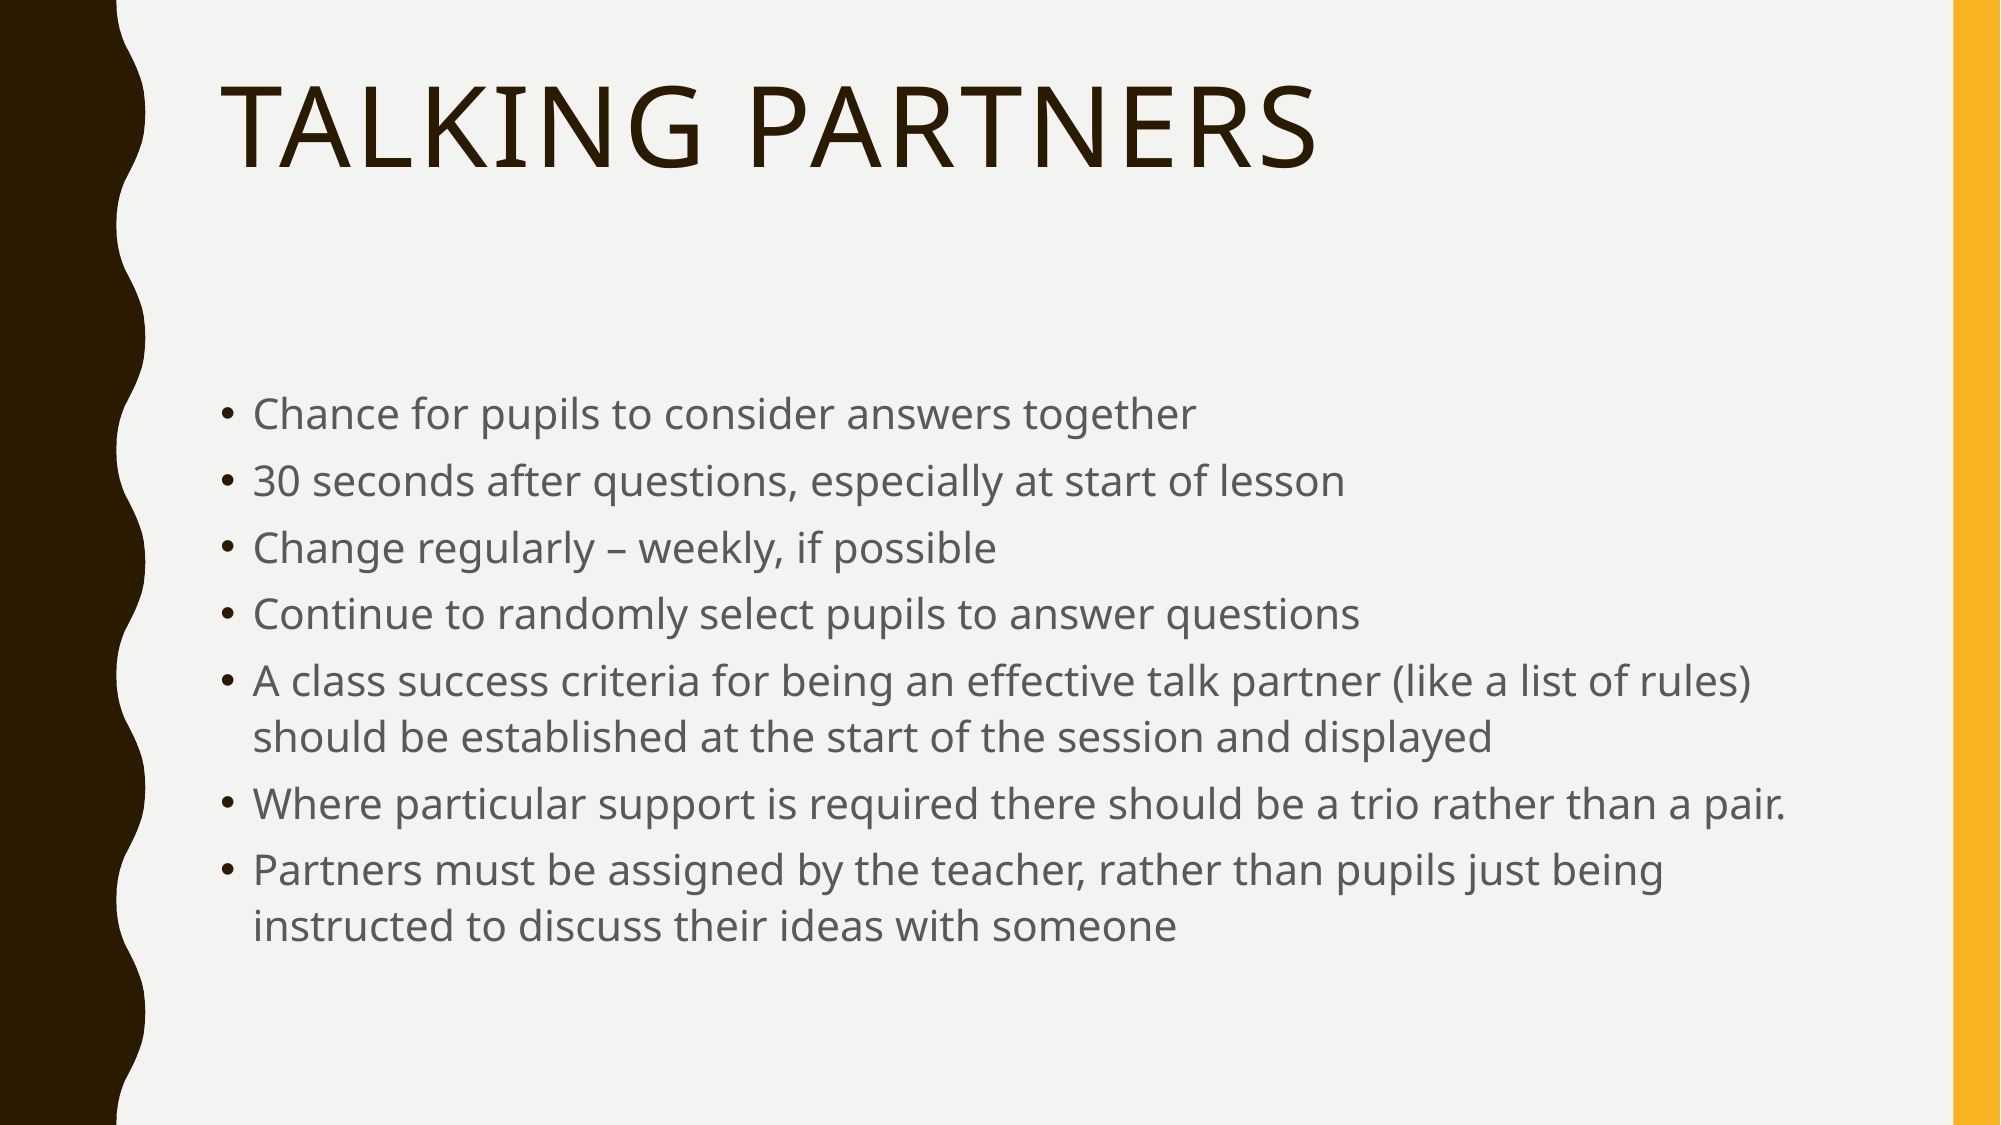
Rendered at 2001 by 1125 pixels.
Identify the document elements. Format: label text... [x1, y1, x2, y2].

title Talking Partners [205, 62, 1875, 308]
list Chance for pupils to consider answers together 30 seconds after questions, especially at start of lesson Change regularly – weekly, if possible Continue to randomly select pupils to answer questions A class success criteria for being an effective talk partner (like a list of rules) should be established at the start of the session and displayed Where particular support is required there should be a trio rather than a pair. Partners must be assigned by the teacher, rather than pupils just being instructed to discuss their ideas with someone [205, 375, 1875, 965]
